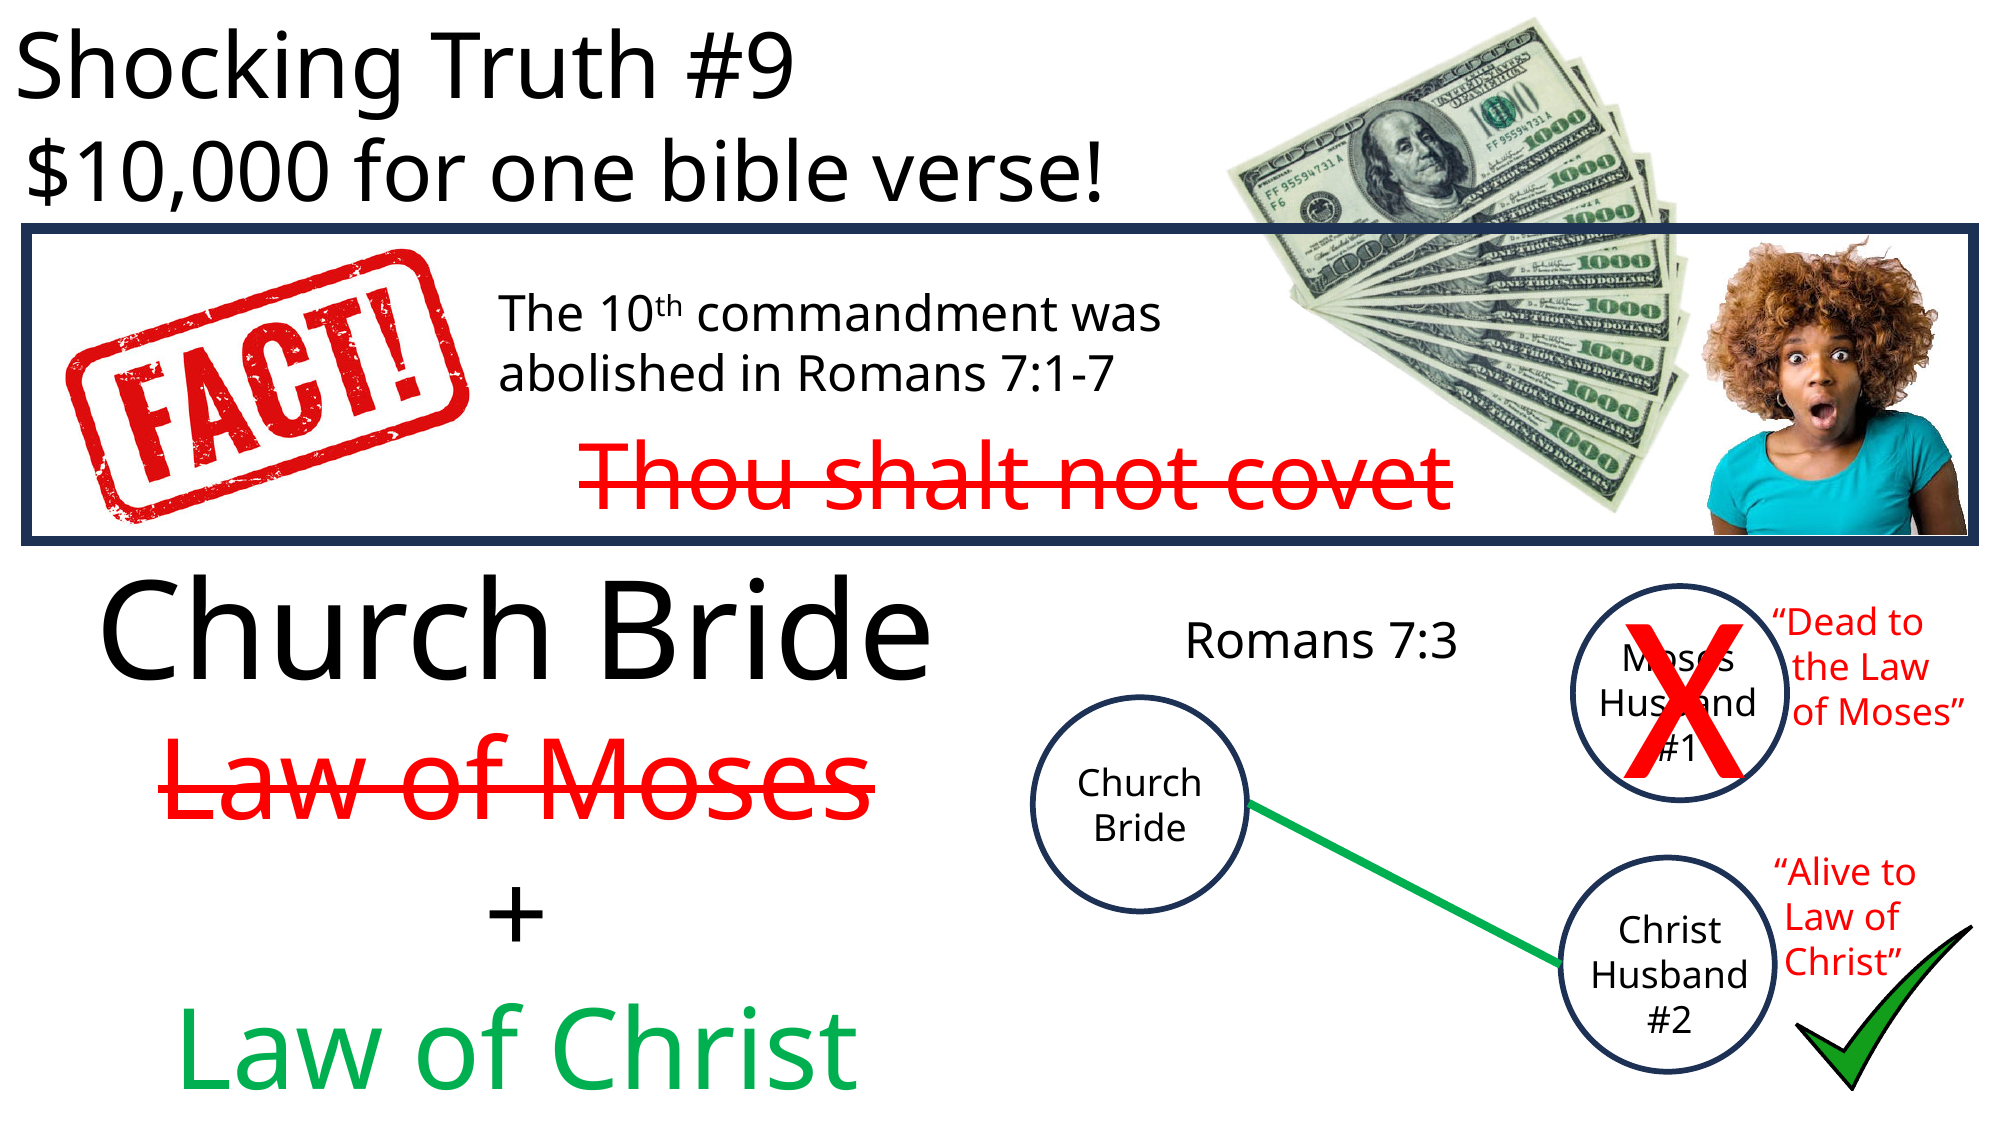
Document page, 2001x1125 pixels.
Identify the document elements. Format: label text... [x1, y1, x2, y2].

text_box [1767, 991, 1773, 1008]
text_box Shocking Truth #9 [0, 0, 856, 125]
text_box [1768, 227, 1974, 542]
text_box [1033, 696, 1249, 913]
text_box [1571, 649, 1581, 737]
text_box [1559, 914, 1572, 1016]
text_box [1600, 1049, 1736, 1073]
picture [1794, 924, 1974, 1091]
text_box Church Bride Law of Moses + Law of Christ [0, 534, 1033, 1120]
text_box Christ Husband #2 [1572, 898, 1767, 1049]
picture [51, 235, 484, 534]
text_box [1582, 856, 1753, 898]
text_box “Dead to the Law of Moses” [1757, 591, 1991, 741]
text_box Church Bride [1055, 751, 1225, 857]
text_box Moses Husband #1 [1581, 626, 1607, 777]
text_box “Alive to Law of Christ” [1759, 840, 1974, 991]
picture [1186, 0, 1968, 535]
text_box X [1607, 531, 1785, 834]
text_box $10,000 for one bible verse! [9, 111, 1177, 226]
text_box Thou shalt not covet [544, 410, 1481, 536]
text_box [1033, 416, 1701, 542]
text_box [25, 227, 1247, 534]
text_box Romans 7:3 [1169, 601, 1522, 677]
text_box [1248, 803, 1561, 965]
text_box [1595, 613, 1607, 626]
text_box The 10th commandment was abolished in Romans 7:1-7 [484, 274, 1247, 409]
